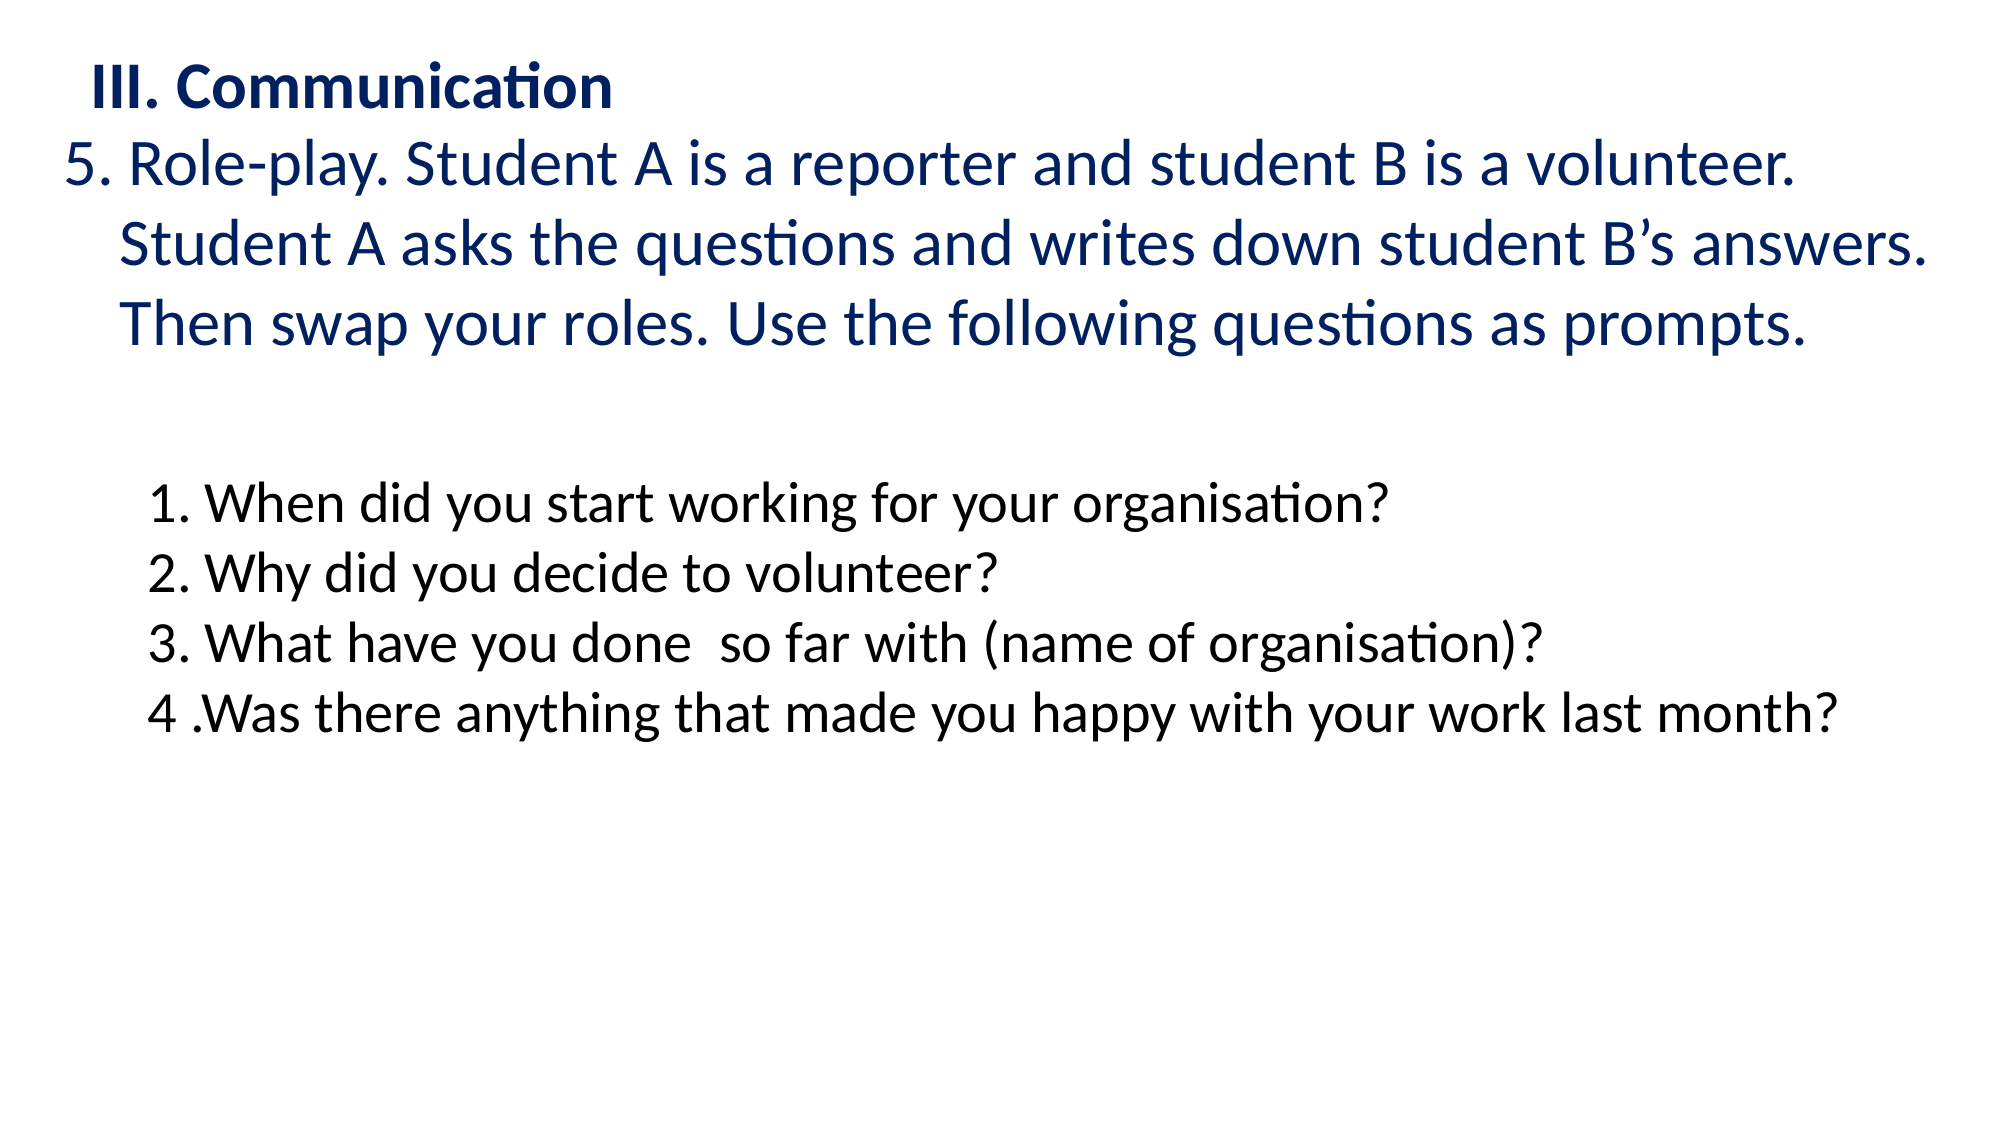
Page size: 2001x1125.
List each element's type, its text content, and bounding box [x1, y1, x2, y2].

list 5. Role-play. Student A is a reporter and student B is a volunteer. Student A asks the questions and writes down student B’s answers. Then swap your roles. Use the following questions as prompts. [48, 111, 1955, 333]
title III. Communication [75, 0, 1876, 111]
text_box When did you start working for your organisation? Why did you decide to volunteer? What have you done so far with (name of organisation)? 4 .Was there anything that made you happy with your work last month? [133, 456, 1900, 842]
